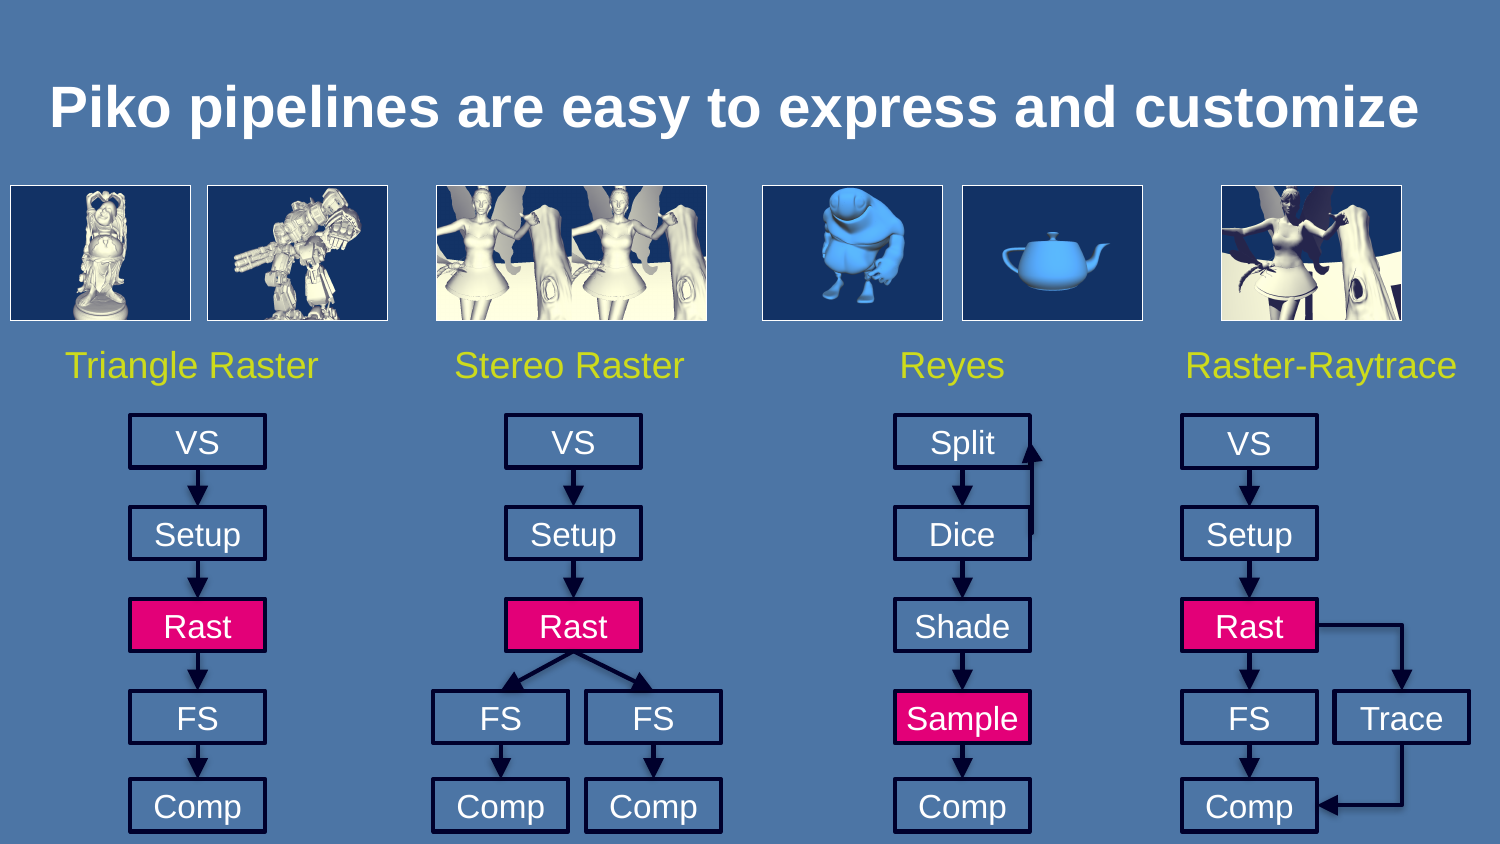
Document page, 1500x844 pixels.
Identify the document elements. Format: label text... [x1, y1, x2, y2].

text_box Stereo Raster [433, 333, 706, 394]
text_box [129, 414, 266, 832]
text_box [894, 414, 1033, 832]
picture [435, 185, 707, 321]
text_box Reyes [762, 333, 1143, 394]
text_box Triangle Raster [10, 333, 373, 394]
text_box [10, 185, 388, 321]
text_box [433, 414, 722, 832]
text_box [1181, 415, 1470, 832]
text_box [762, 185, 1143, 321]
picture [1221, 185, 1403, 321]
title Piko pipelines are easy to express and customize [34, 33, 1470, 175]
text_box Raster-Raytrace [1163, 333, 1479, 394]
